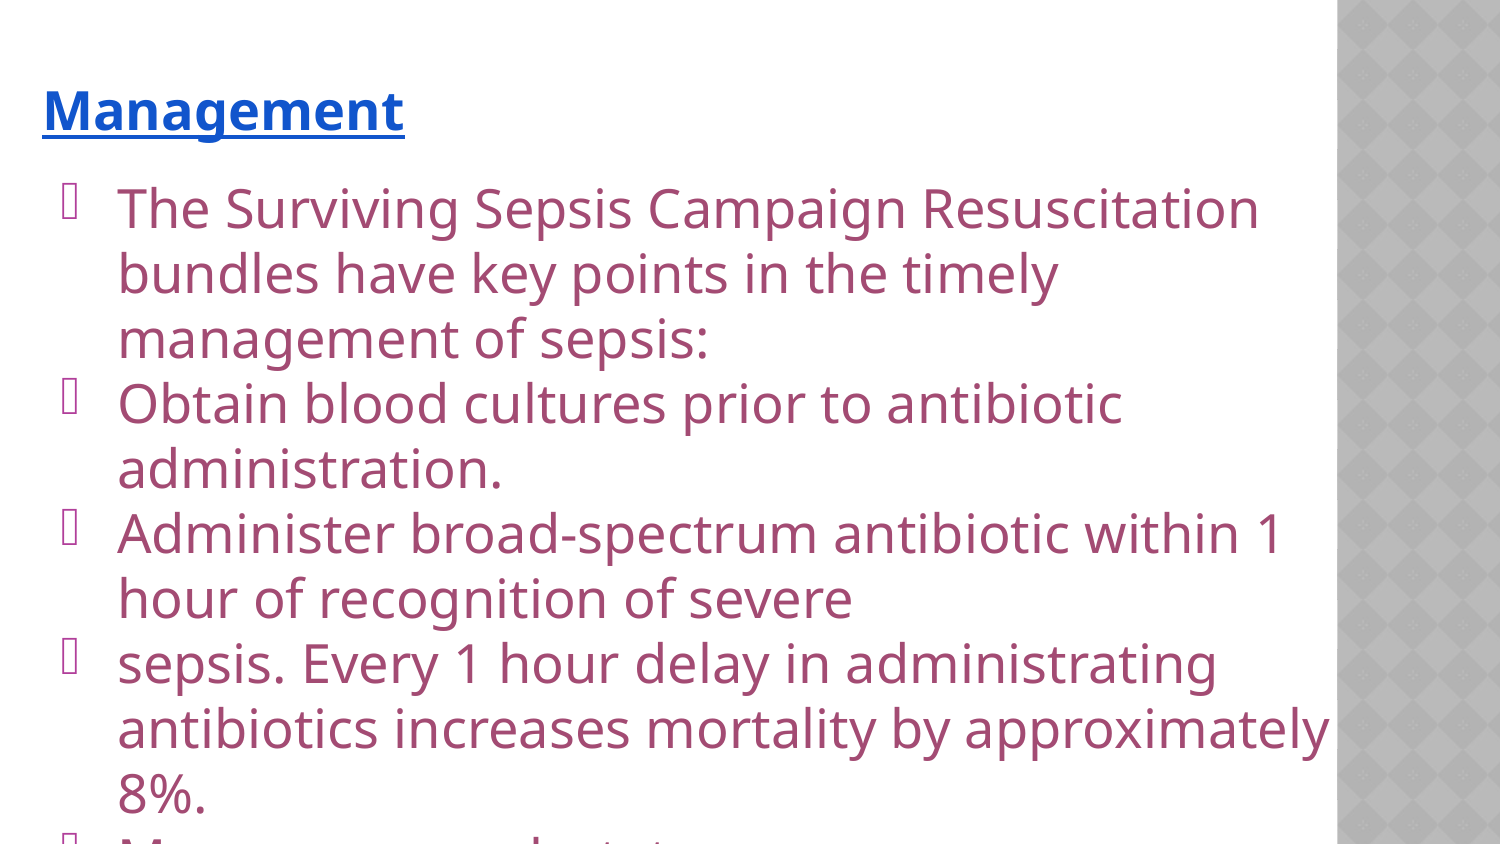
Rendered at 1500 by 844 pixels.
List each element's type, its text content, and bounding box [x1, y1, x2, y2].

list Management The Surviving Sepsis Campaign Resuscitation bundles have key points in the timely management of sepsis: Obtain blood cultures prior to antibiotic administration. Administer broad-spectrum antibiotic within 1 hour of recognition of severe sepsis. Every 1 hour delay in administrating antibiotics increases mortality by approximately 8%. Measure serum lactate. [26, 61, 1425, 749]
